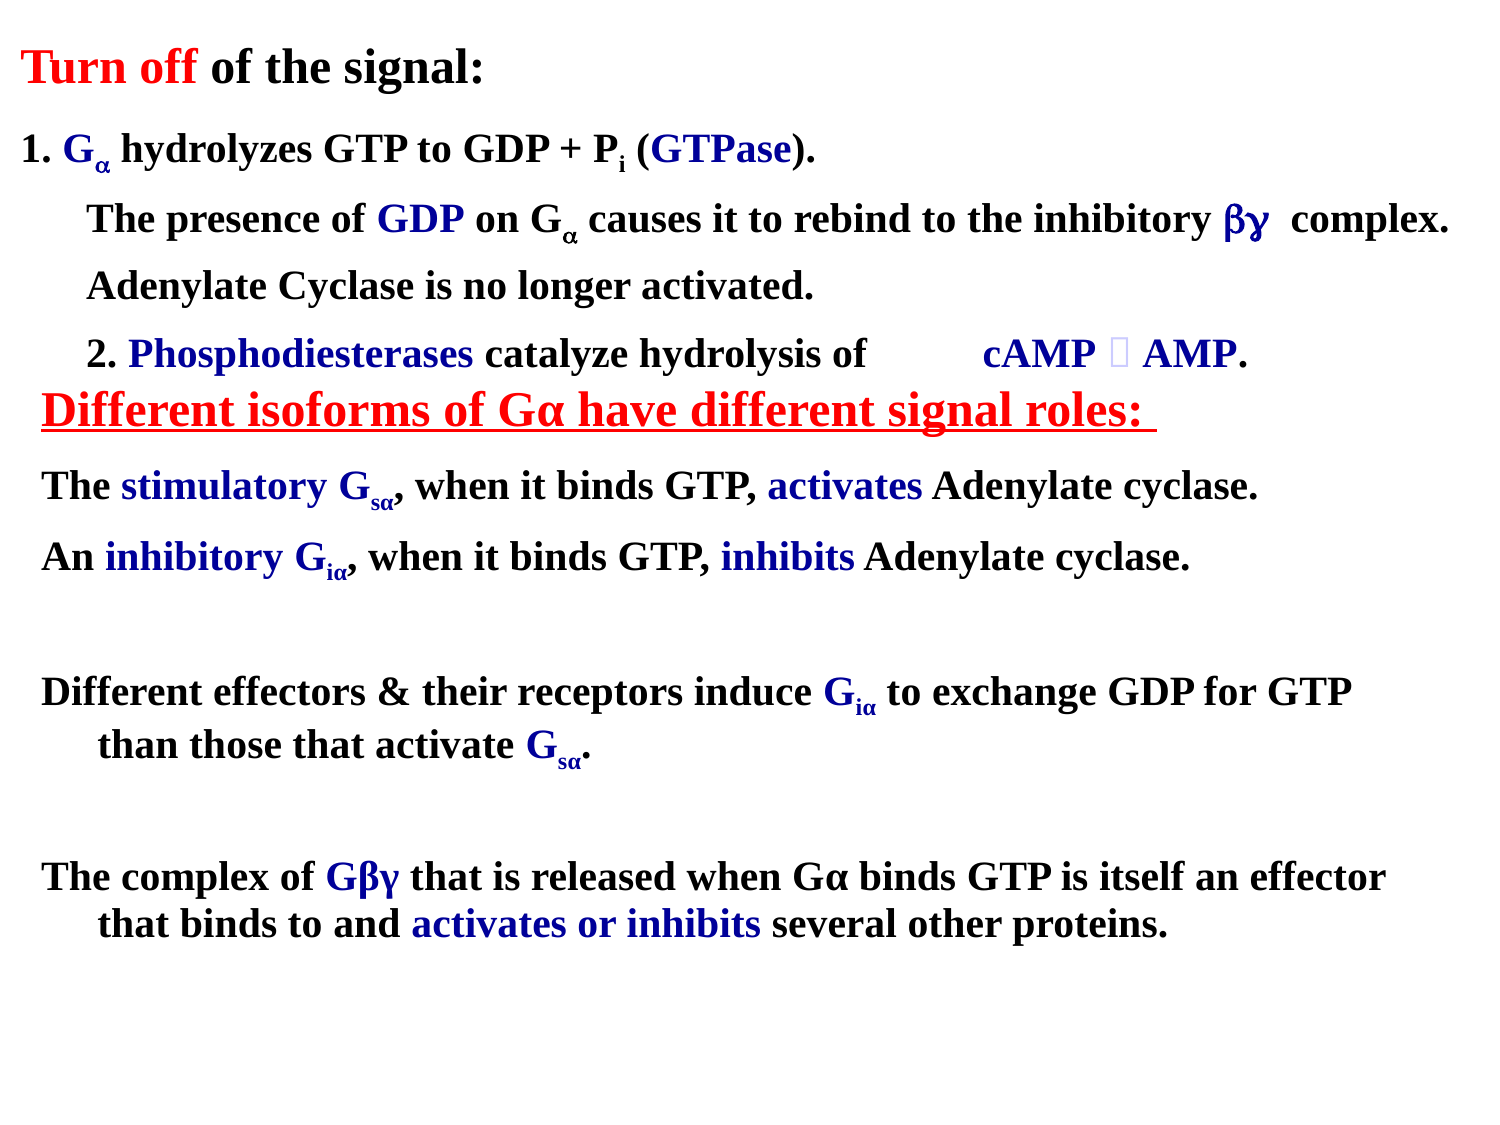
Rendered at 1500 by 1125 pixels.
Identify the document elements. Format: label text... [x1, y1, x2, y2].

text_box Turn off of the signal: 1. Ga hydrolyzes GTP to GDP + Pi (GTPase). The presence of GDP on Ga causes it to rebind to the inhibitory bg complex. Adenylate Cyclase is no longer activated. 2. Phosphodiesterases catalyze hydrolysis of cAMP  AMP. [5, 31, 1500, 744]
list Different isoforms of Gα have different signal roles: The stimulatory Gsα, when it binds GTP, activates Adenylate cyclase. An inhibitory Giα, when it binds GTP, inhibits Adenylate cyclase. Different effectors & their receptors induce Giα to exchange GDP for GTP than those that activate Gsα. The complex of Gβγ that is released when Gα binds GTP is itself an effector that binds to and activates or inhibits several other proteins. [7, 373, 1424, 981]
